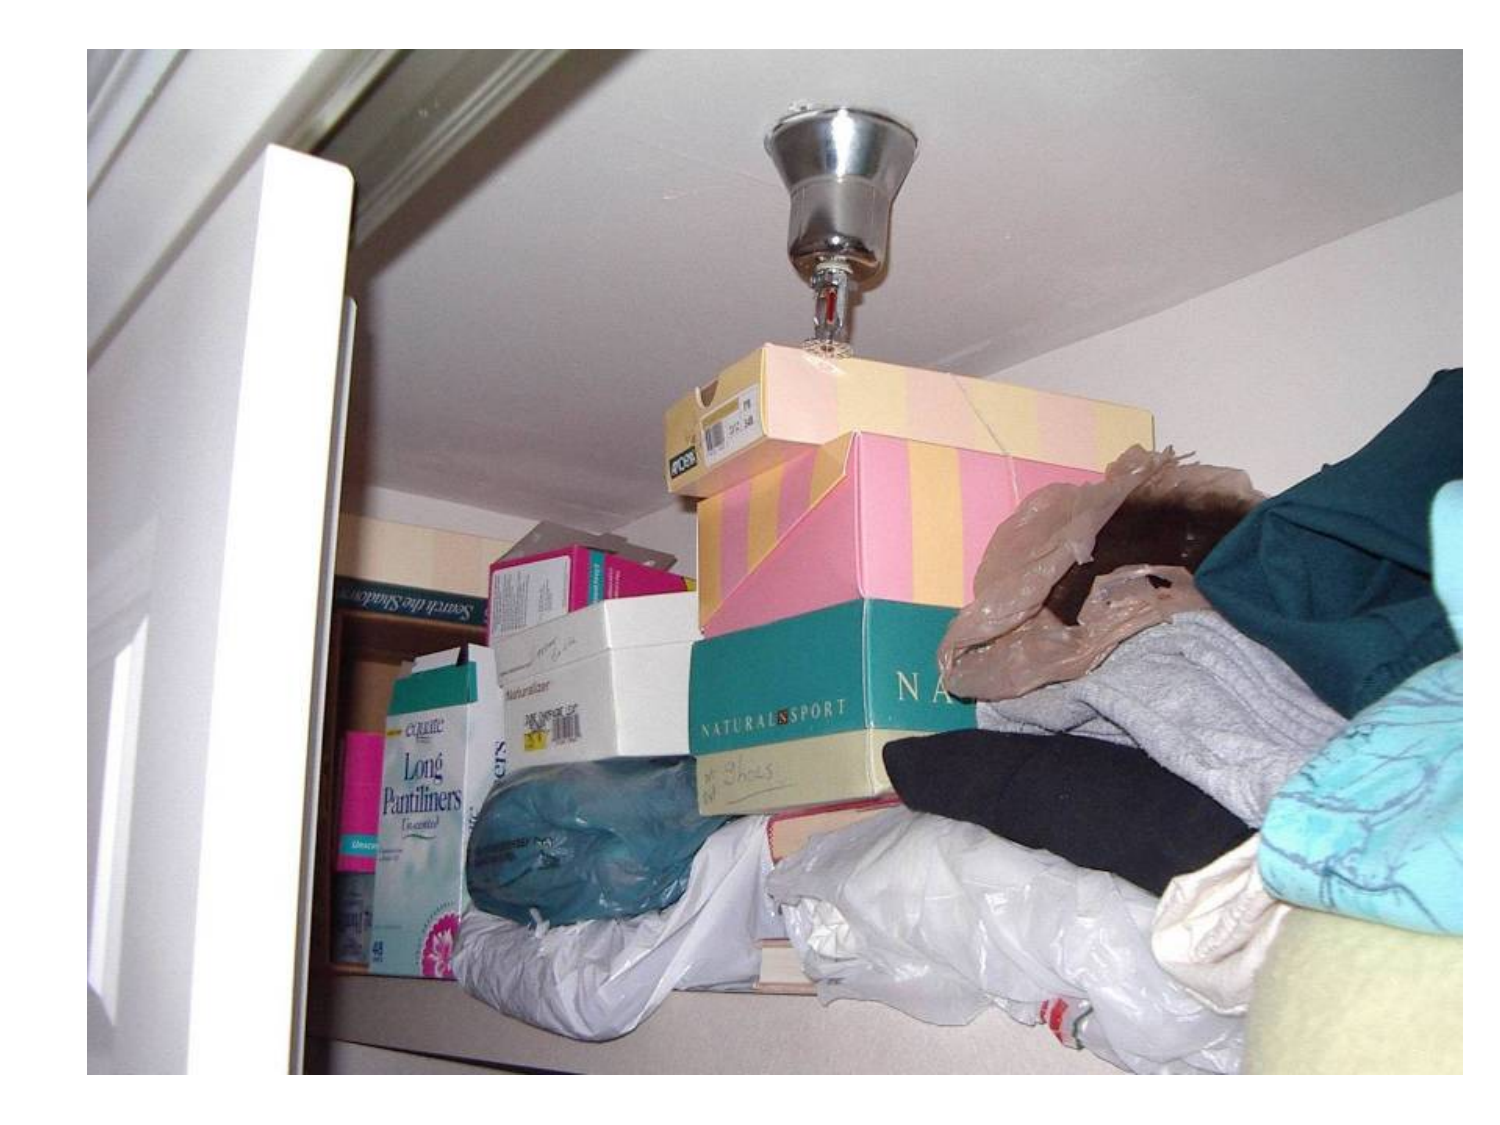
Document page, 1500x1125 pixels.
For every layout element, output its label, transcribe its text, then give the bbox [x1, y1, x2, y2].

text_box Must maintain 18” obstruction free around every sprinkler head [924, 37, 1475, 333]
picture [87, 49, 1463, 1076]
